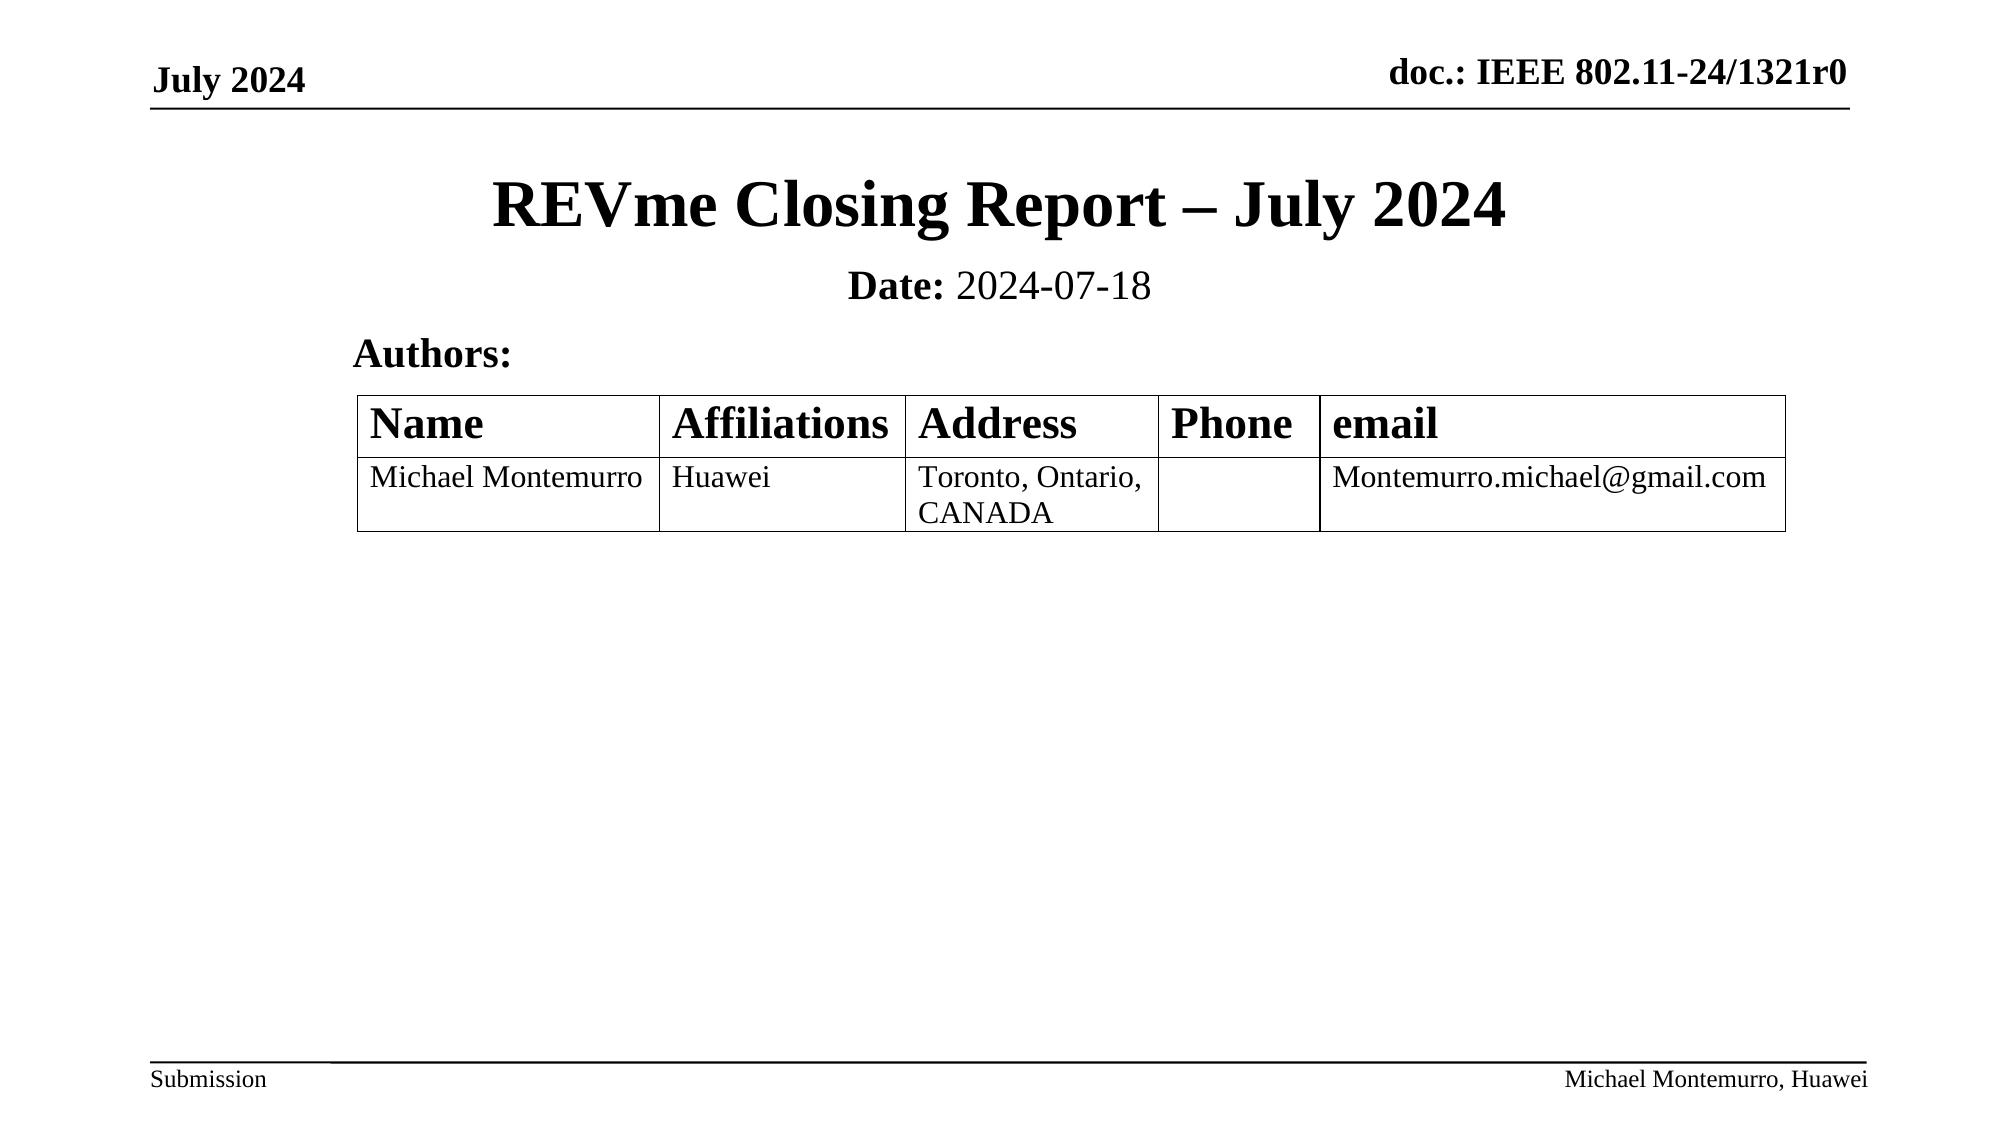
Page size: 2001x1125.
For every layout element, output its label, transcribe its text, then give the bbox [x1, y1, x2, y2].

title REVme Closing Report – July 2024 [362, 112, 1638, 249]
text_box Authors: [337, 318, 575, 381]
footer Michael Montemurro, Huawei [1560, 1061, 1869, 1093]
list Date: 2024-07-18 [362, 249, 1638, 313]
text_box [340, 394, 1865, 606]
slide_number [152, 54, 308, 101]
